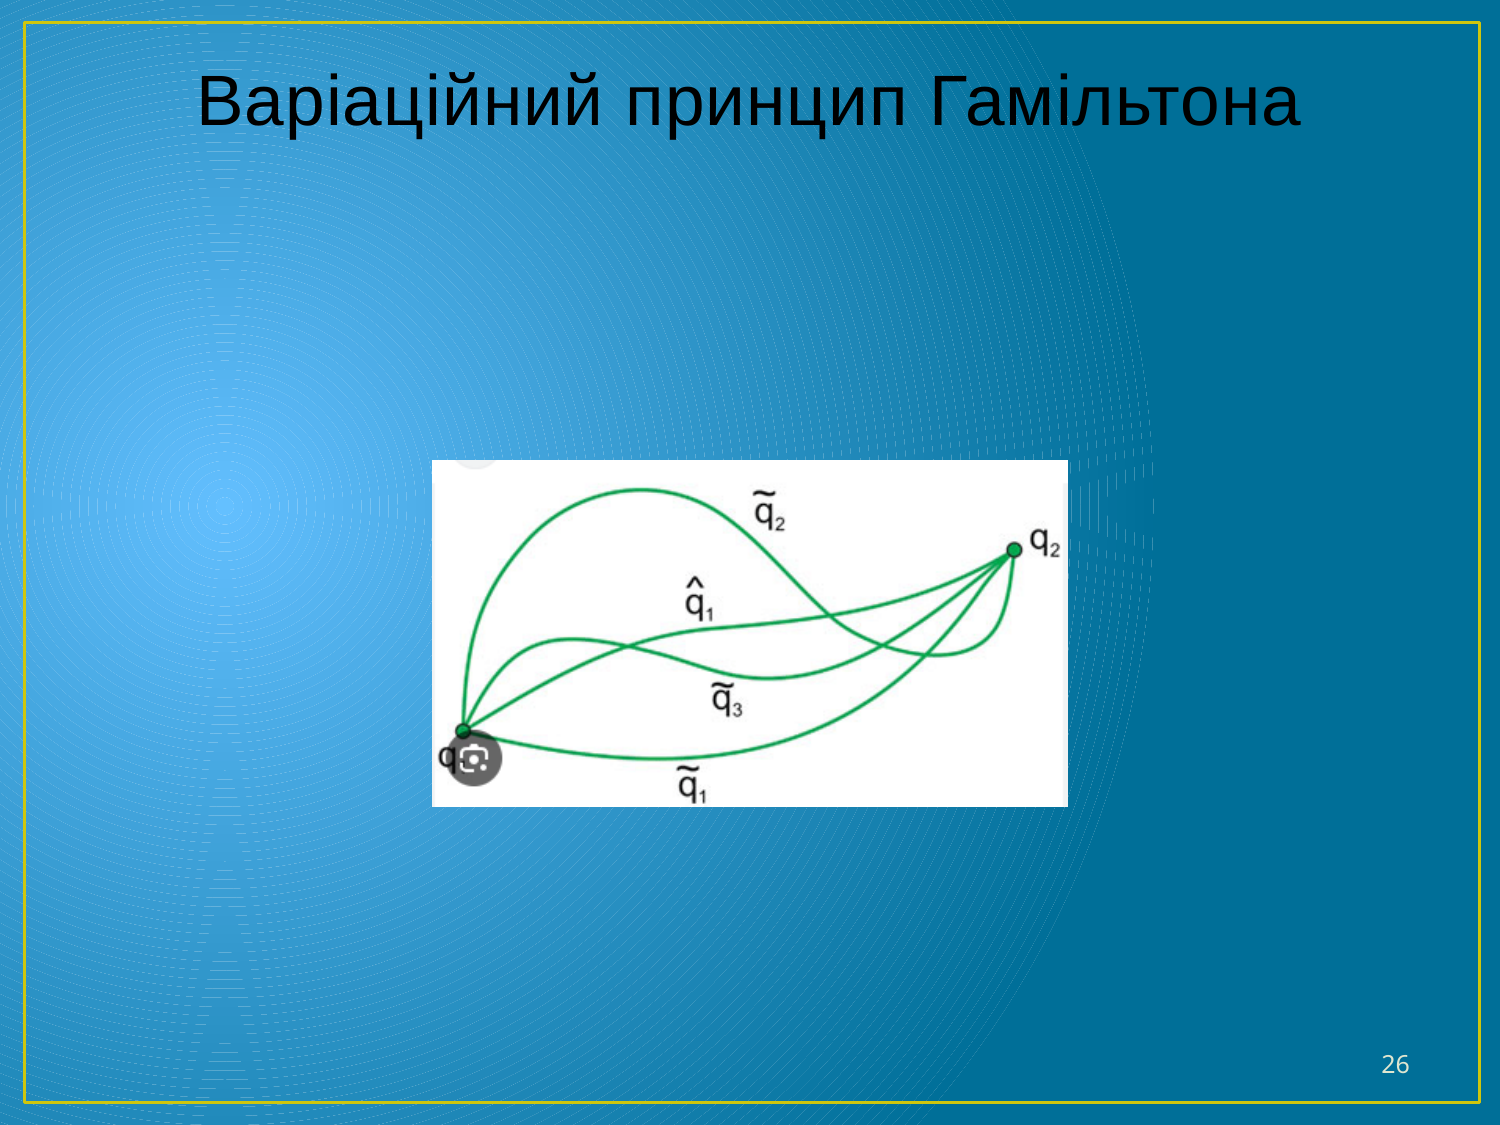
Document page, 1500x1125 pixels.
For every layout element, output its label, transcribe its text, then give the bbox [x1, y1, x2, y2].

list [432, 460, 1068, 807]
slide_number 26 [1074, 1035, 1425, 1096]
title Варіаційний принцип Гамільтона [75, 45, 1425, 233]
